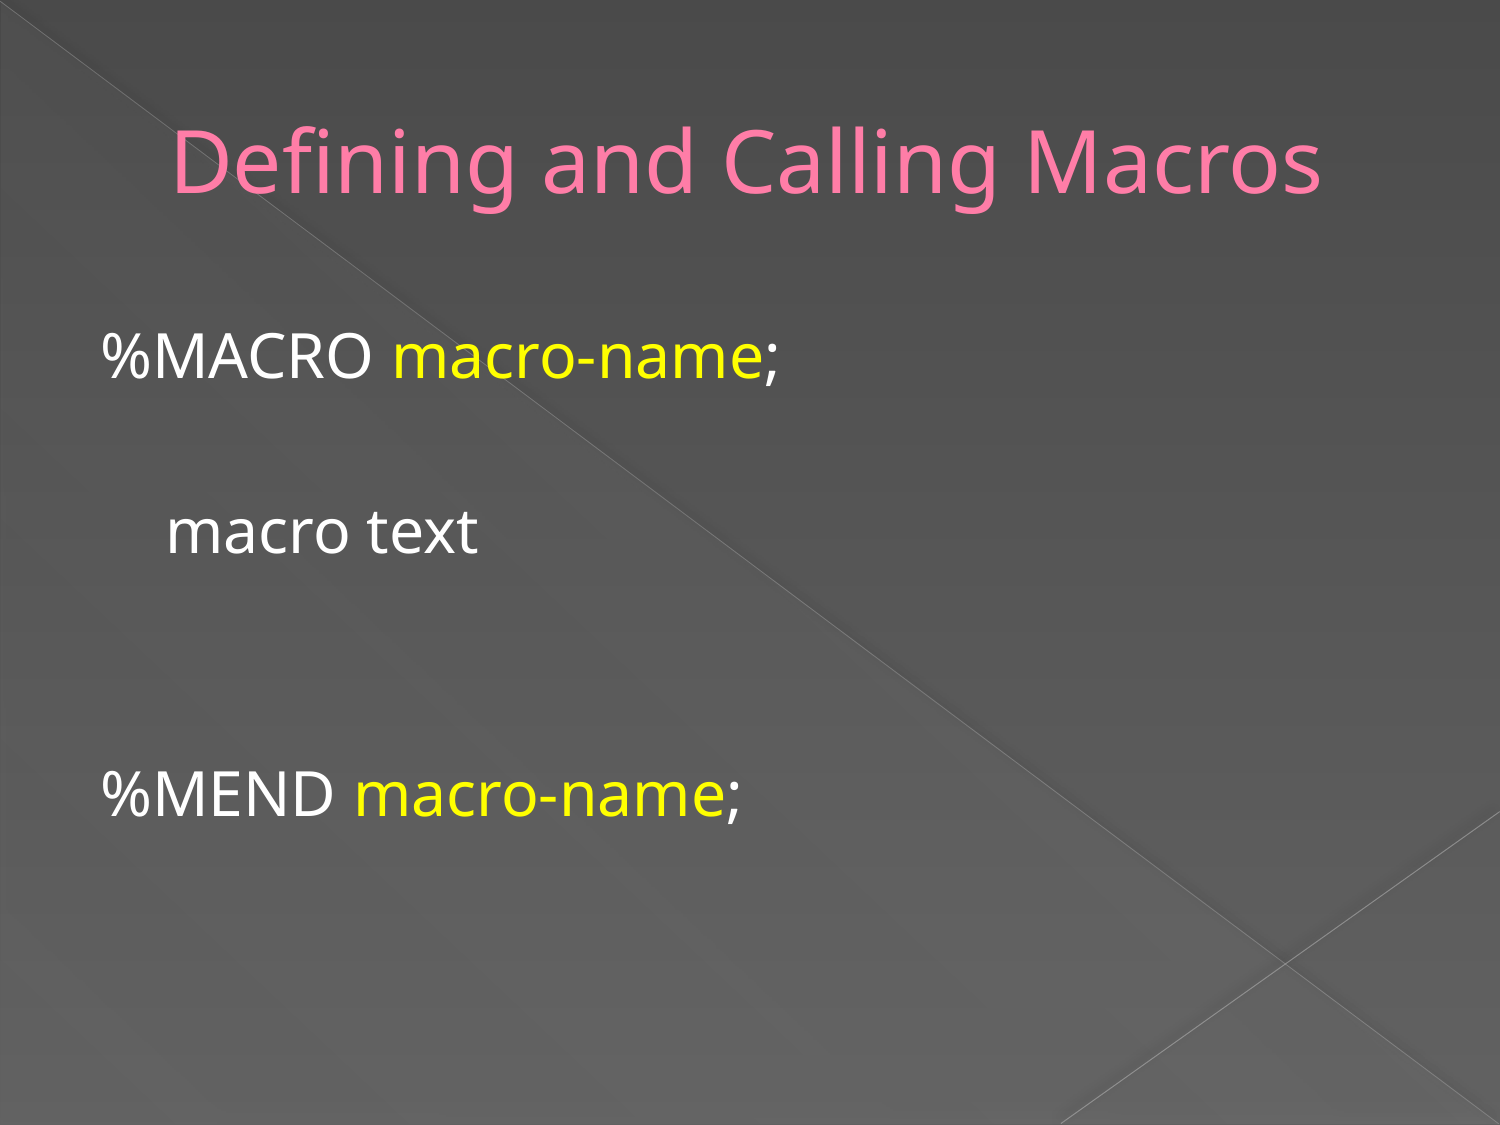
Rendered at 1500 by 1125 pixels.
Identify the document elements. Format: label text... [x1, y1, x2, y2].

list %MACRO macro-name; macro text %MEND macro-name; [75, 308, 1425, 1059]
title Defining and Calling Macros [75, 43, 1425, 274]
